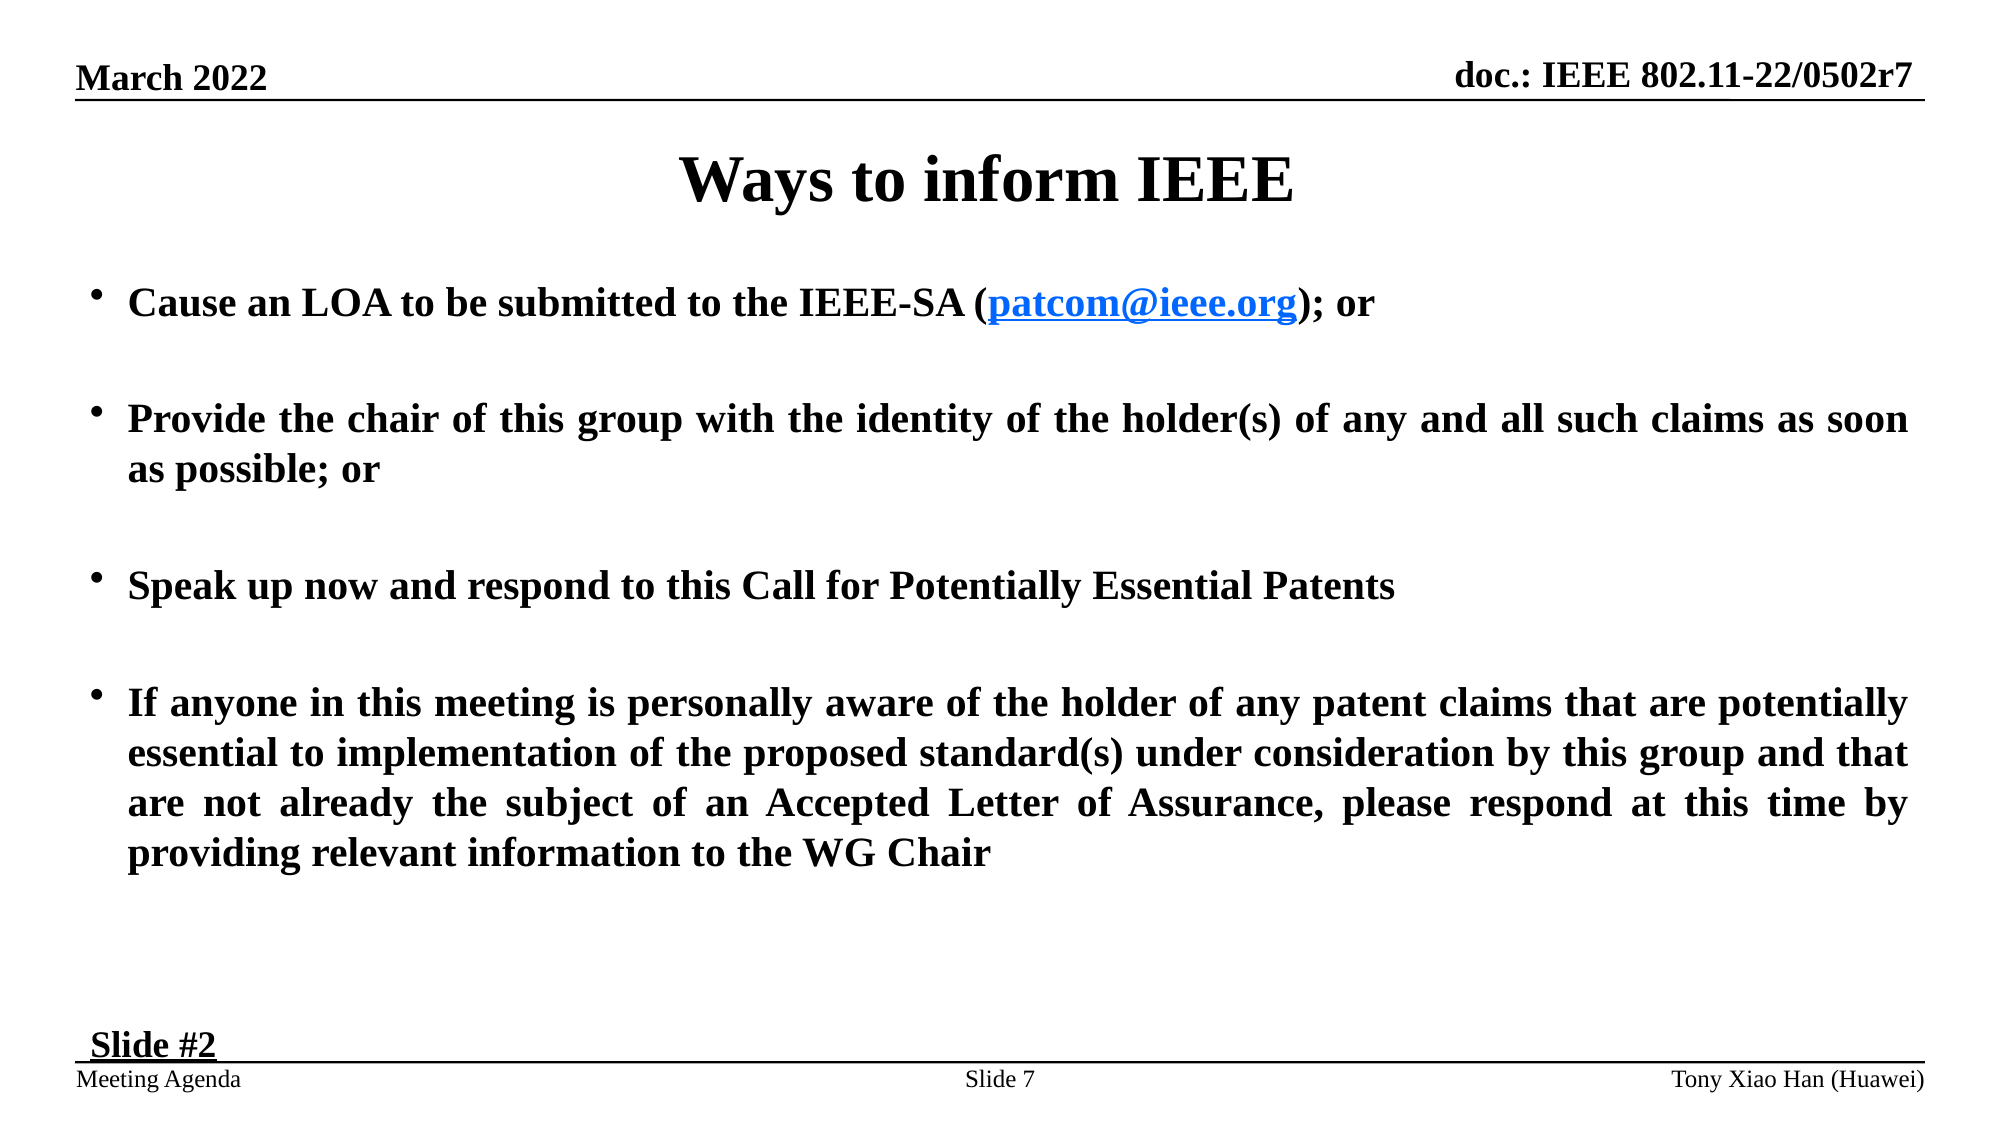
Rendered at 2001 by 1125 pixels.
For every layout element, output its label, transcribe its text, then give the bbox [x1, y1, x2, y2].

text_box Slide #2 [75, 1012, 232, 1073]
text_box Cause an LOA to be submitted to the IEEE-SA (patcom@ieee.org); or Provide the chair of this group with the identity of the holder(s) of any and all such claims as soon as possible; or Speak up now and respond to this Call for Potentially Essential Patents If anyone in this meeting is personally aware of the holder of any patent claims that are potentially essential to implementation of the proposed standard(s) under consideration by this group and that are not already the subject of an Accepted Letter of Assurance, please respond at this time by providing relevant information to the WG Chair [75, 246, 1925, 938]
text_box Ways to inform IEEE [337, 87, 1638, 263]
text_box [337, 37, 1688, 163]
